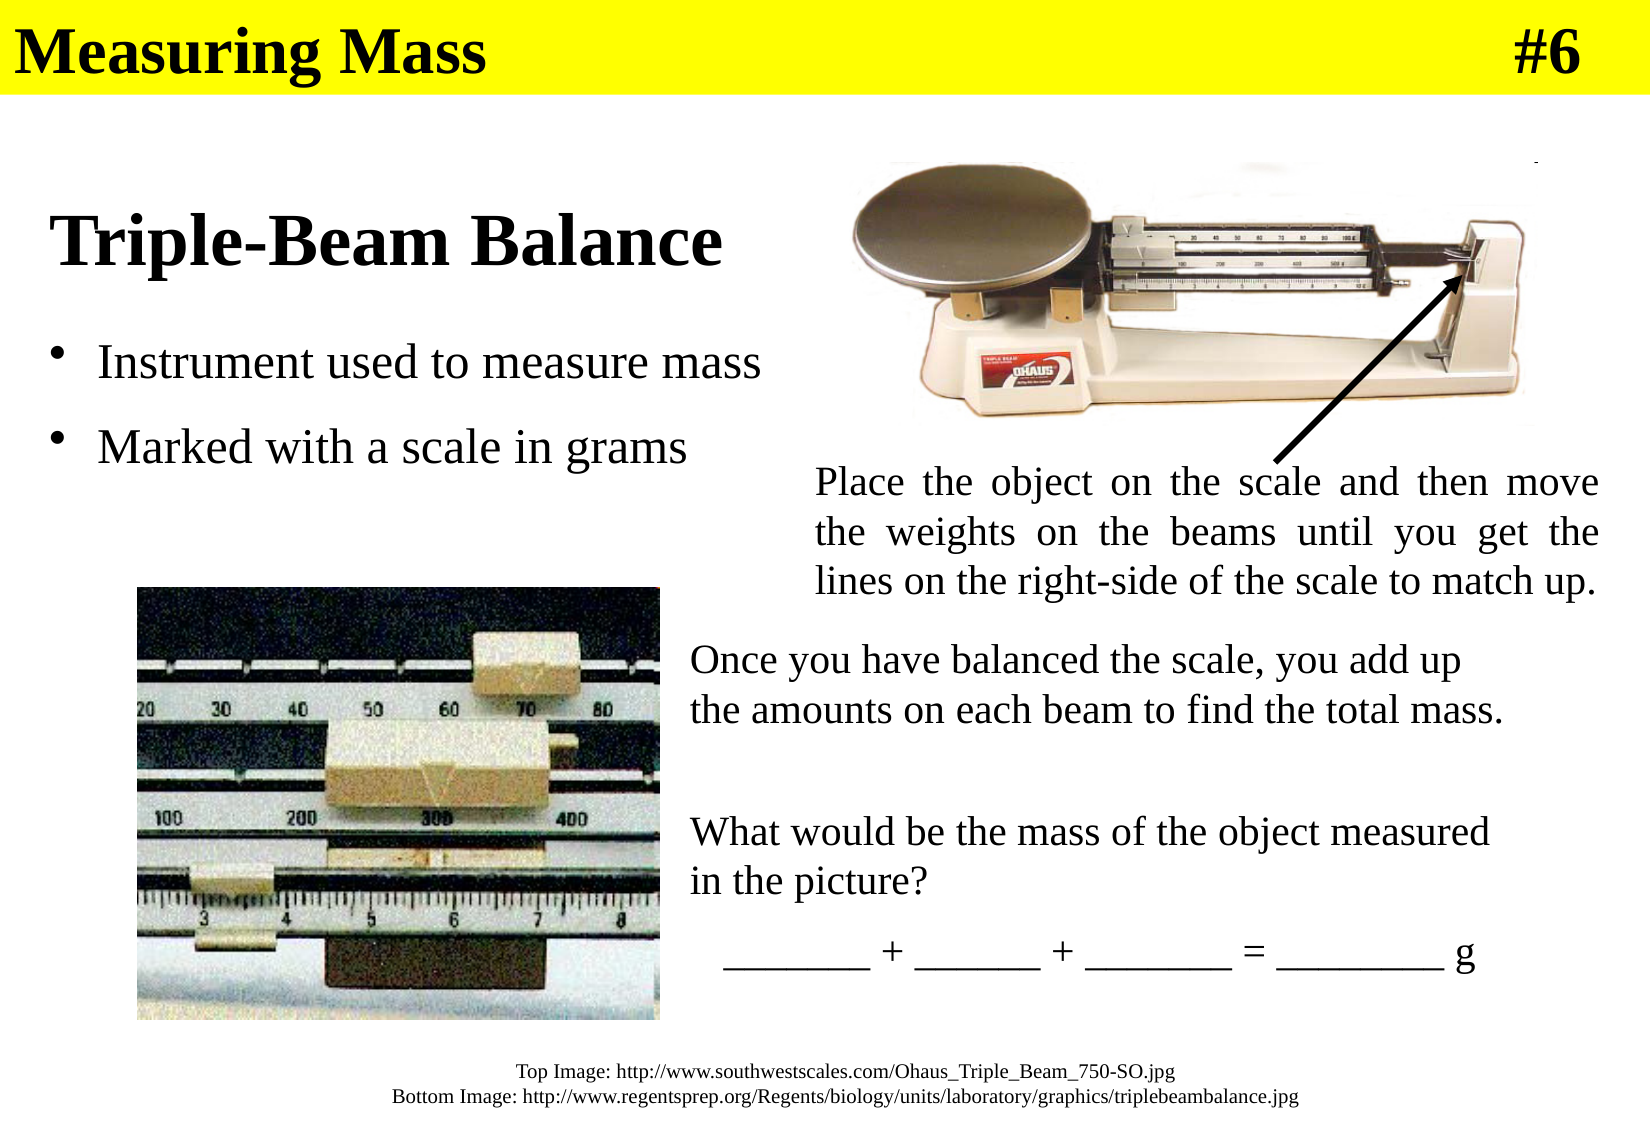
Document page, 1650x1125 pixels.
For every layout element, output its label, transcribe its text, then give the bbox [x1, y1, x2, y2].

text_box Instrument used to measure mass Marked with a scale in grams [34, 320, 813, 481]
picture [849, 162, 1538, 427]
text_box Triple-Beam Balance [34, 183, 791, 289]
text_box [137, 587, 1526, 1020]
text_box Top Image: http://www.southwestscales.com/Ohaus_Triple_Beam_750-SO.jpg Bottom Image: http://www.regentsprep.org/Regents/biology/units/laboratory/graphics/triplebeambalance.jpg [261, 1049, 1430, 1115]
text_box Measuring Mass #6 [0, 0, 1650, 95]
text_box Place the object on the scale and then move the weights on the beams until you get the lines on the right-side of the scale to match up. [800, 445, 1615, 611]
